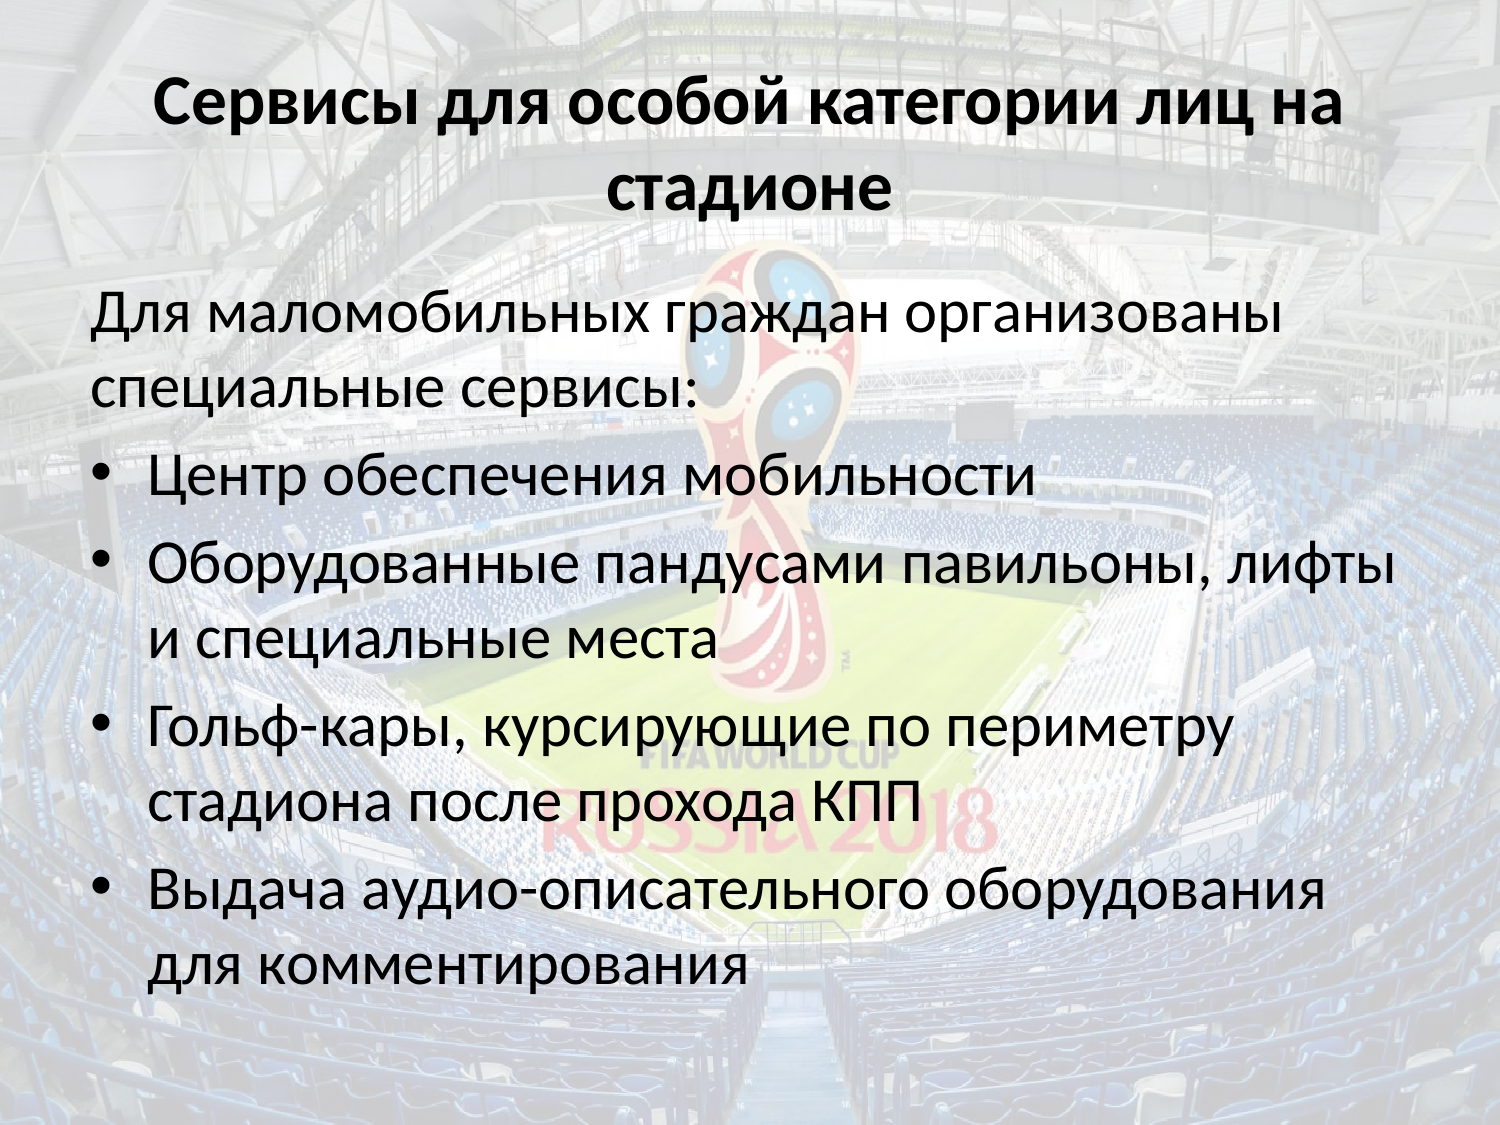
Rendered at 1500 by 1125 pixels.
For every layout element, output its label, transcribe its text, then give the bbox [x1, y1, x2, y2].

list Для маломобильных граждан организованы специальные сервисы: Центр обеспечения мобильности Оборудованные пандусами павильоны, лифты и специальные места Гольф-кары, курсирующие по периметру стадиона после прохода КПП Выдача аудио-описательного оборудования для комментирования [75, 262, 1425, 1005]
title Сервисы для особой категории лиц на стадионе [75, 45, 1425, 233]
